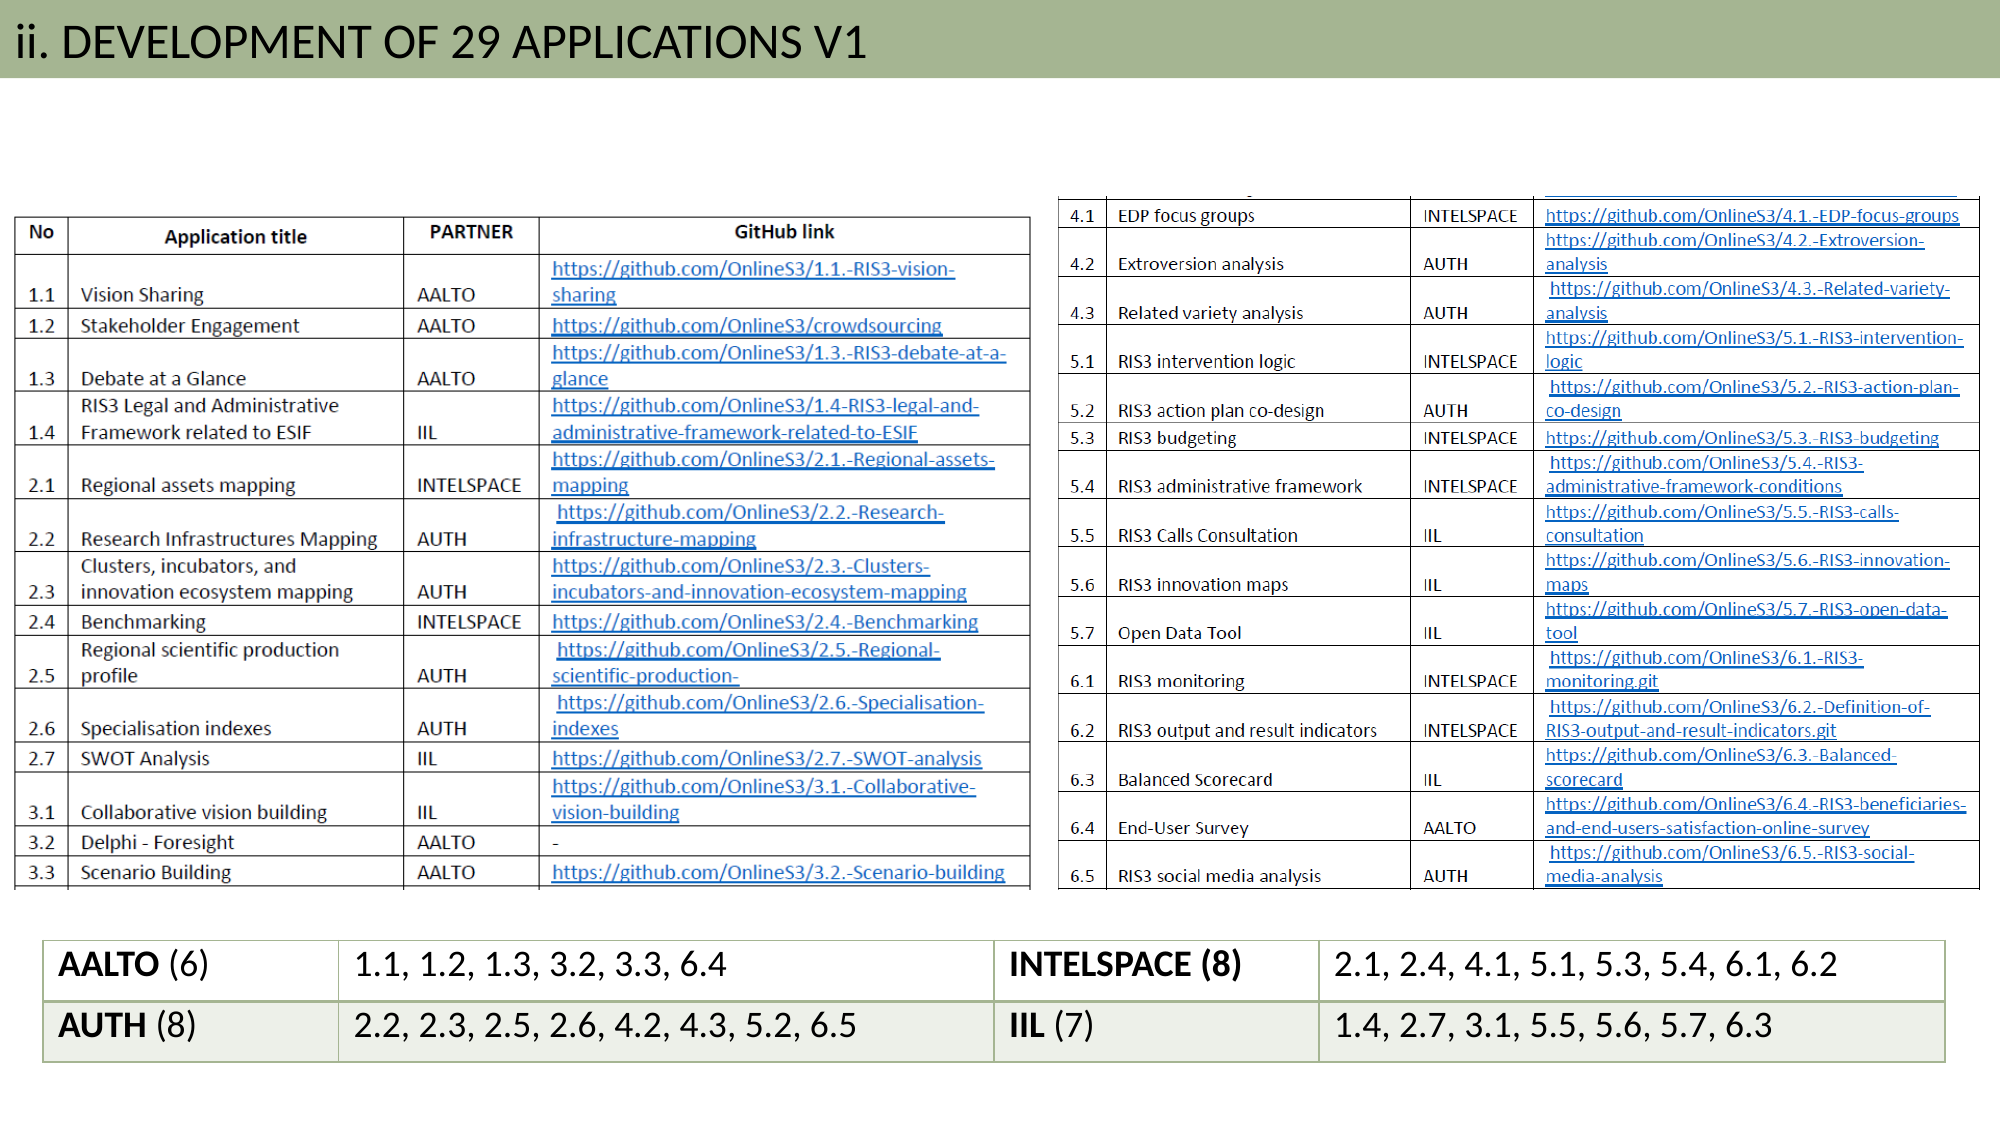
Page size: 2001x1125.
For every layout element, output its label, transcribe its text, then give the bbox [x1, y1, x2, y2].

table_header 2.1, 2.4, 4.1, 5.1, 5.3, 5.4, 6.1, 6.2 [1320, 941, 1944, 1000]
picture [1046, 196, 1991, 894]
table_cell IIL (7) [995, 1003, 1318, 1061]
text_box ii. DEVELOPMENT OF 29 APPLICATIONS V1 [0, 0, 2000, 80]
picture [3, 192, 1044, 891]
table_cell AUTH (8) [44, 1003, 338, 1061]
table_cell 2.2, 2.3, 2.5, 2.6, 4.2, 4.3, 5.2, 6.5 [339, 1003, 993, 1061]
table_header AALTO (6) [44, 941, 338, 1000]
table_header 1.1, 1.2, 1.3, 3.2, 3.3, 6.4 [339, 941, 993, 1000]
table_cell 1.4, 2.7, 3.1, 5.5, 5.6, 5.7, 6.3 [1320, 1003, 1944, 1061]
table_header INTELSPACE (8) [995, 941, 1318, 1000]
